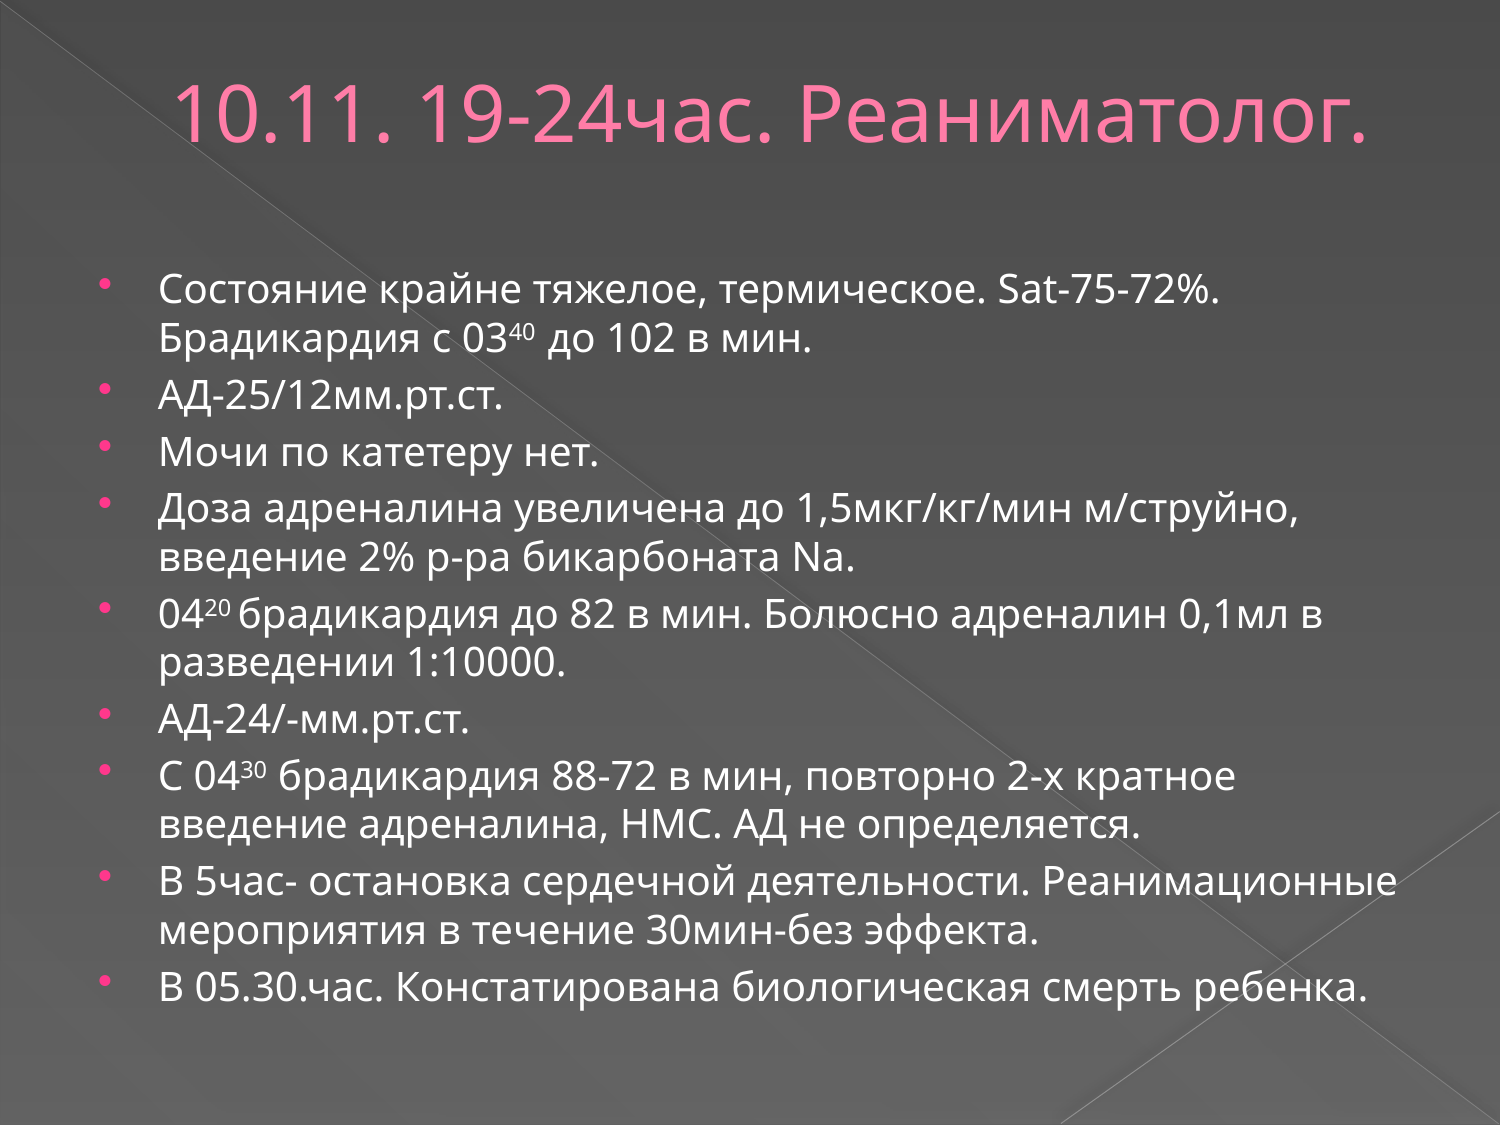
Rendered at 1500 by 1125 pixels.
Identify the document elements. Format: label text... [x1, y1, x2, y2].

title 10.11. 19-24час. Реаниматолог. [75, 43, 1425, 199]
list Состояние крайне тяжелое, термическое. Sat-75-72%. Брадикардия с 0340 до 102 в мин. АД-25/12мм.рт.ст. Мочи по катетеру нет. Доза адреналина увеличена до 1,5мкг/кг/мин м/струйно, введение 2% р-ра бикарбоната Na. 0420 брадикардия до 82 в мин. Болюсно адреналин 0,1мл в разведении 1:10000. АД-24/-мм.рт.ст. С 0430 брадикардия 88-72 в мин, повторно 2-х кратное введение адреналина, НМС. АД не определяется. В 5час- остановка сердечной деятельности. Реанимационные мероприятия в течение 30мин-без эффекта. В 05.30.час. Констатирована биологическая смерть ребенка. [75, 199, 1425, 1059]
